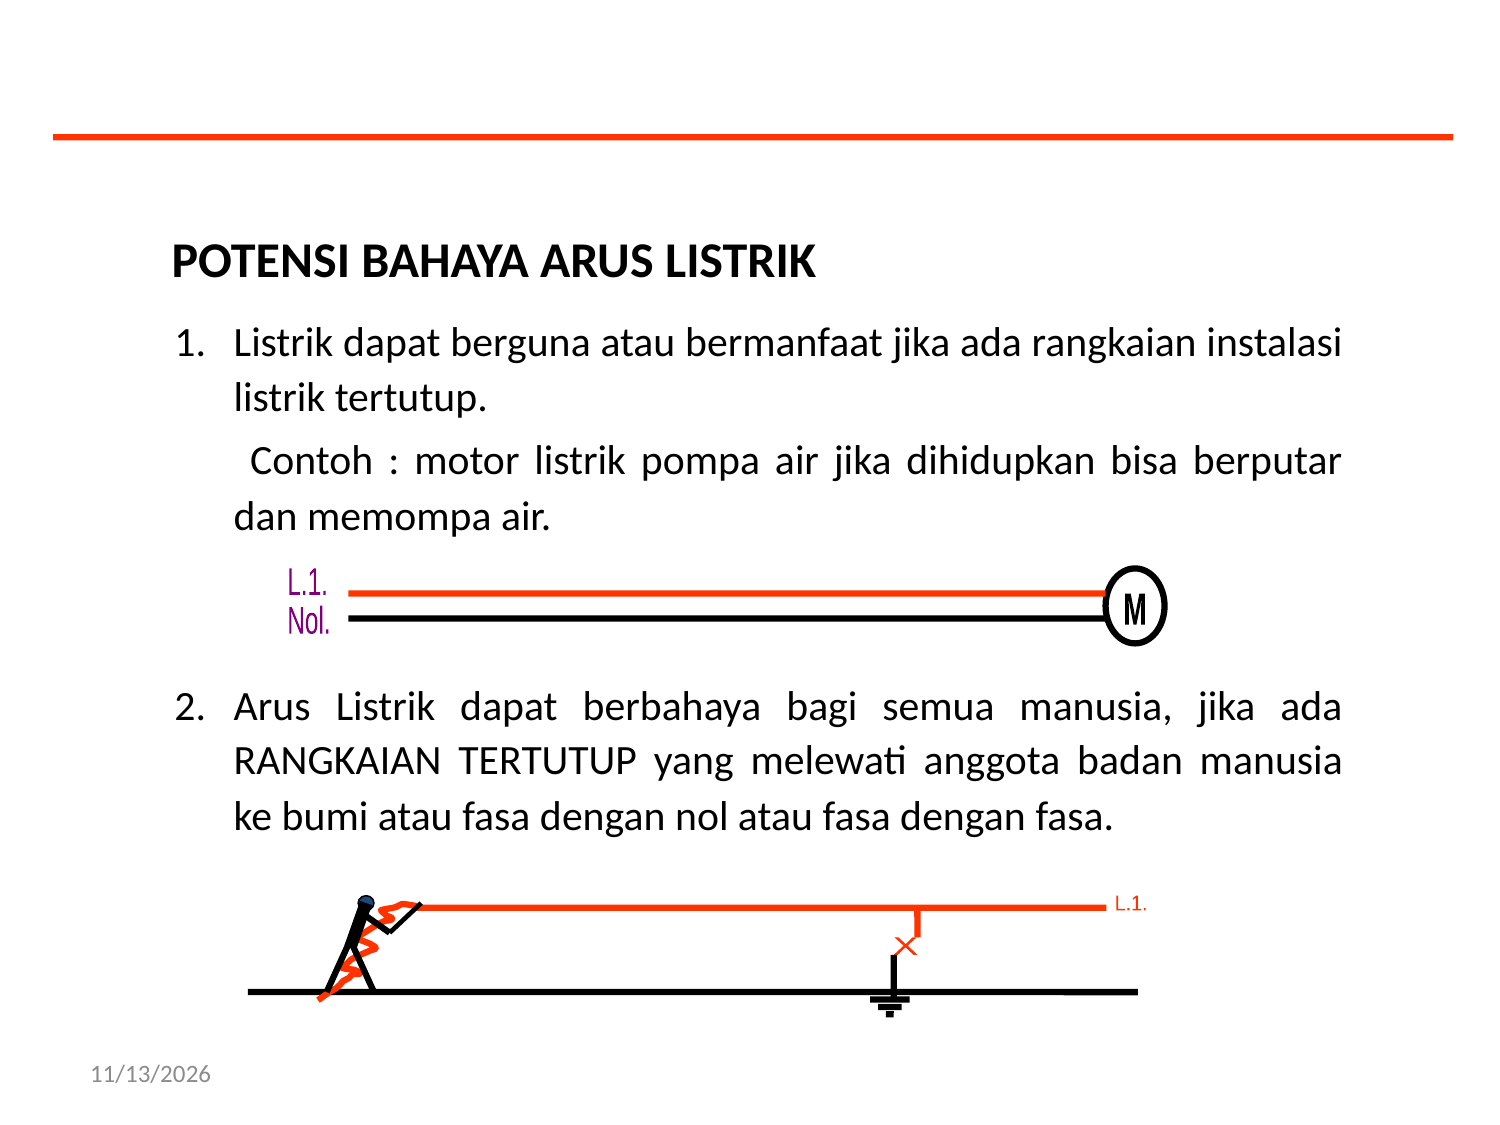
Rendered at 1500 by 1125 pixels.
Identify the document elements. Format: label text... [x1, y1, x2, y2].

list 1. Listrik dapat berguna atau bermanfaat jika ada rangkaian instalasi listrik tertutup. Contoh : motor listrik pompa air jika dihidupkan bisa berputar dan memompa air. 2. Arus Listrik dapat berbahaya bagi semua manusia, jika ada RANGKAIAN TERTUTUP yang melewati anggota badan manusia ke bumi atau fasa dengan nol atau fasa dengan fasa. [159, 302, 1359, 888]
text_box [247, 892, 1147, 1015]
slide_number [75, 1042, 425, 1103]
text_box POTENSI BAHAYA ARUS LISTRIK [156, 214, 832, 295]
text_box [289, 568, 1165, 644]
